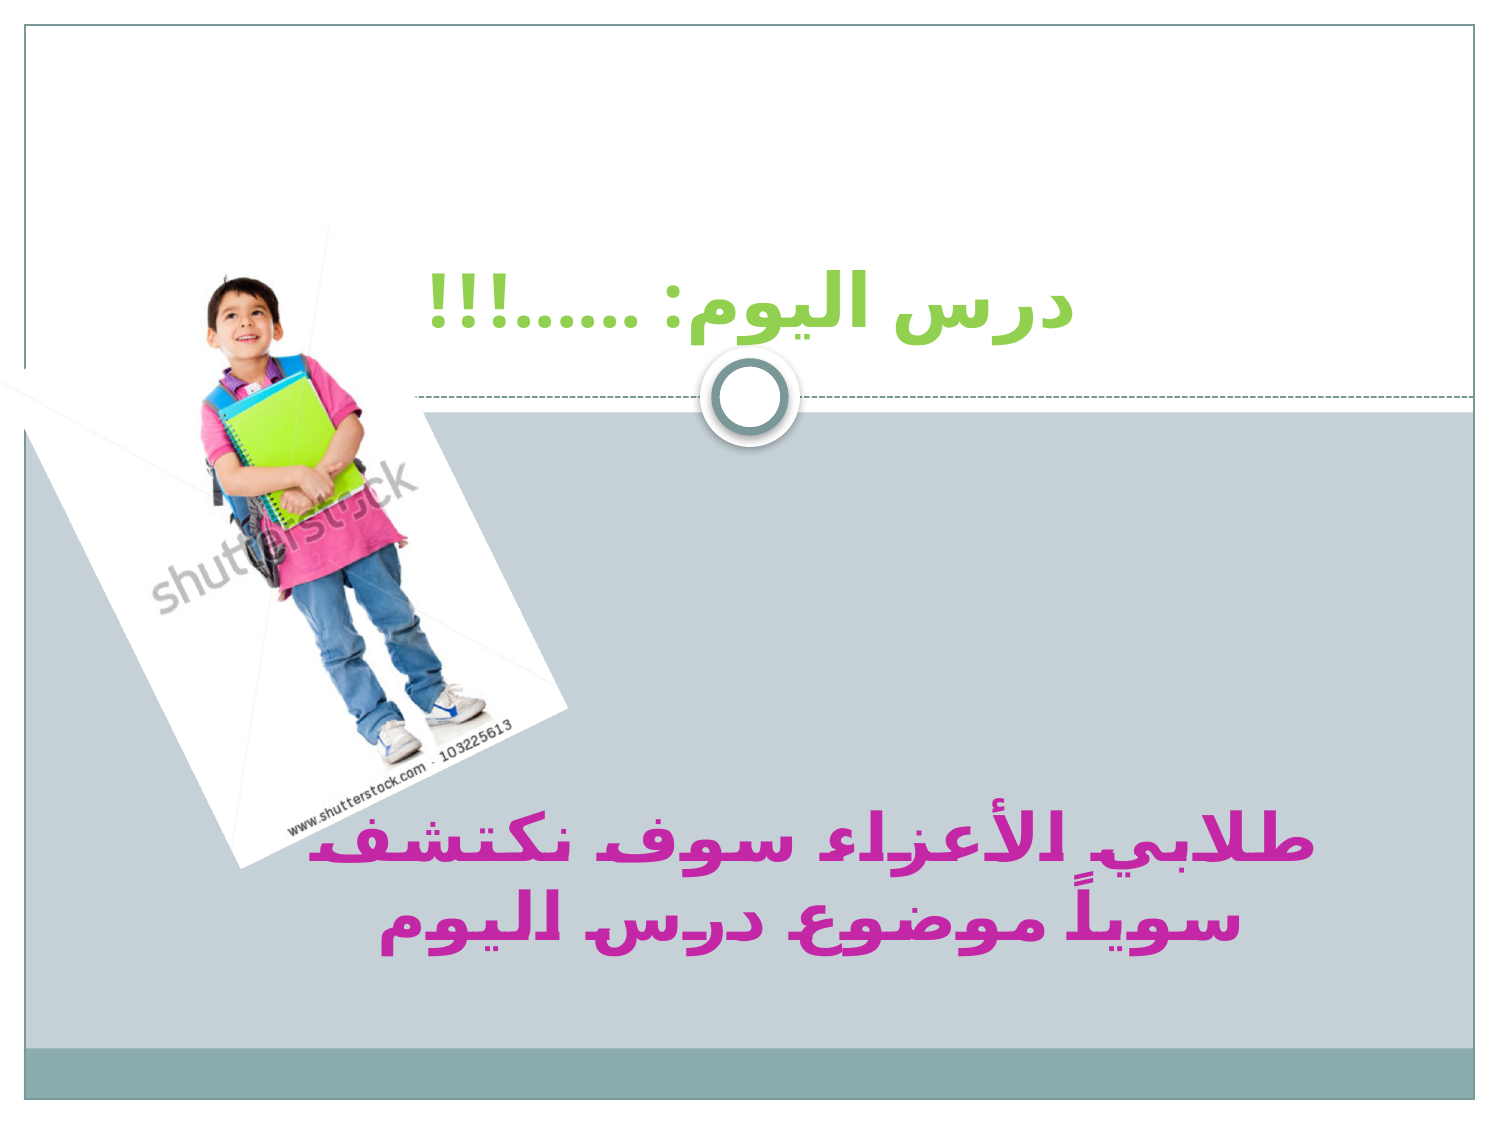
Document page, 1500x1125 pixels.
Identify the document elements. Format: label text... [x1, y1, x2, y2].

picture [2, 221, 567, 868]
subtitle طلابي الأعزاء سوف نكتشف سوياً موضوع درس اليوم [289, 786, 1340, 1075]
title درس اليوم: ......!!! [112, 62, 1388, 350]
